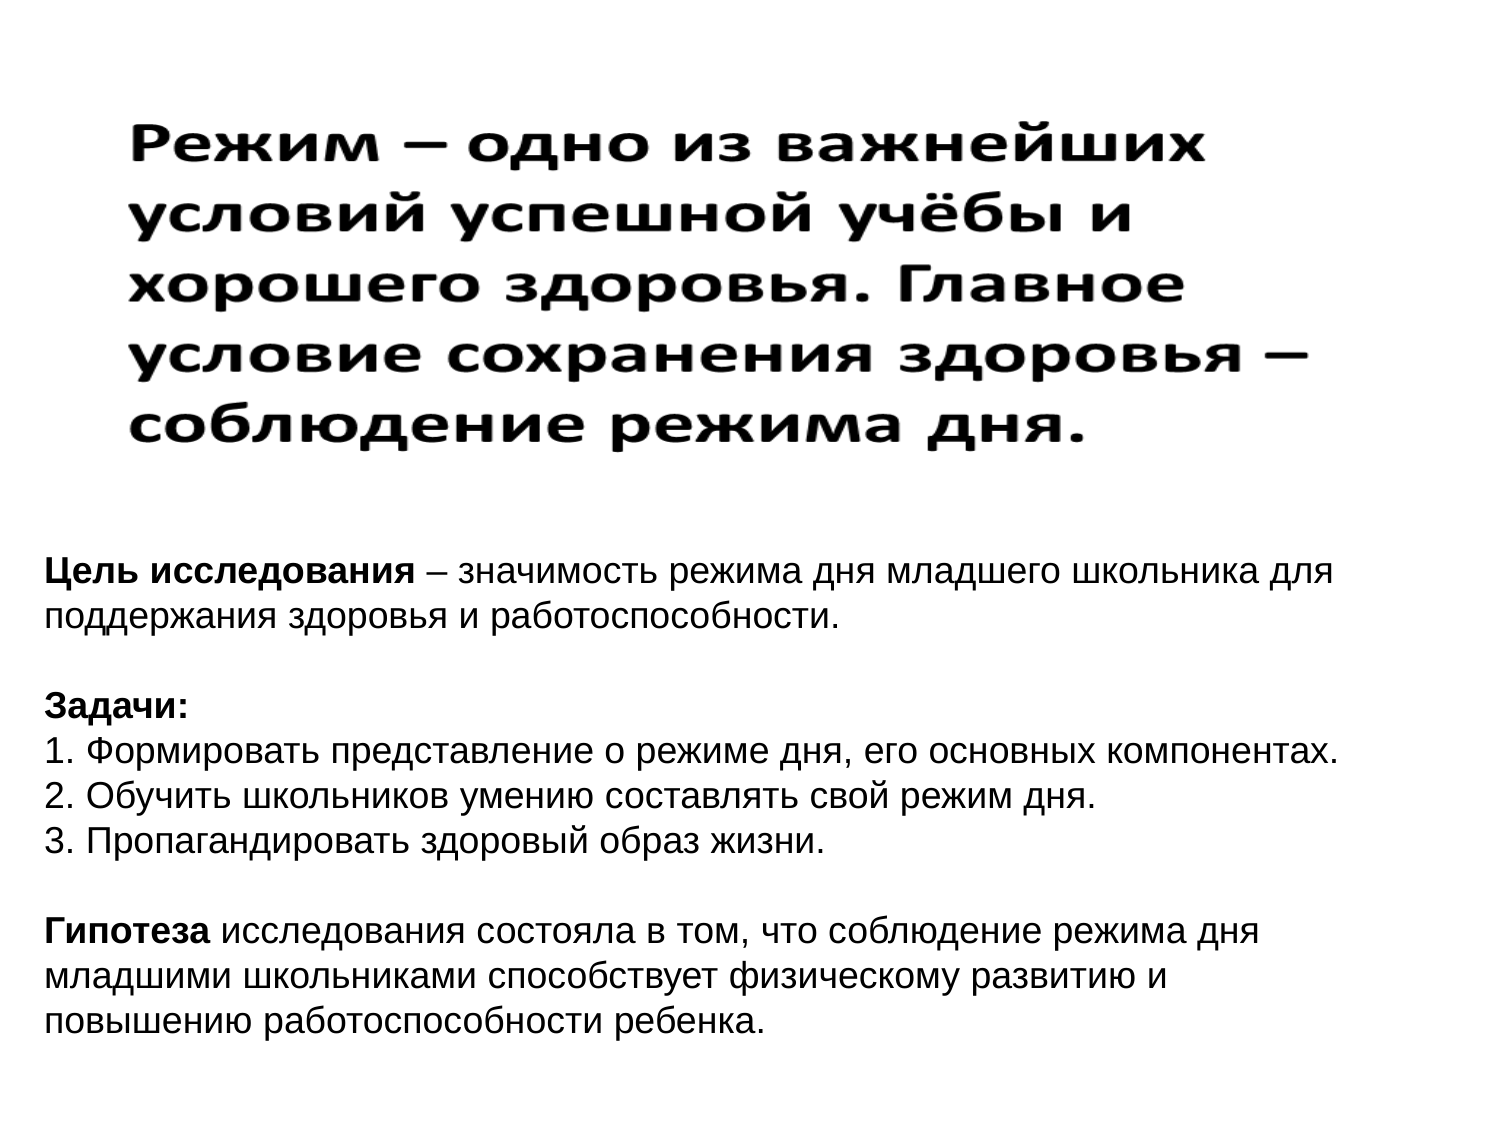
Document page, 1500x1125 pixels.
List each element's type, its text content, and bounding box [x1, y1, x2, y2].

picture [76, 89, 1377, 494]
text_box Цель исследования – значимость режима дня младшего школьника для поддержания здоровья и работоспособности. Задачи: 1. Формировать представление о режиме дня, его основных компонентах. 2. Обучить школьников умению составлять свой режим дня. 3. Пропагандировать здоровый образ жизни. Гипотеза исследования состояла в том, что соблюдение режима дня младшими школьниками способствует физическому развитию и повышению работоспособности ребенка. [29, 538, 1377, 1049]
